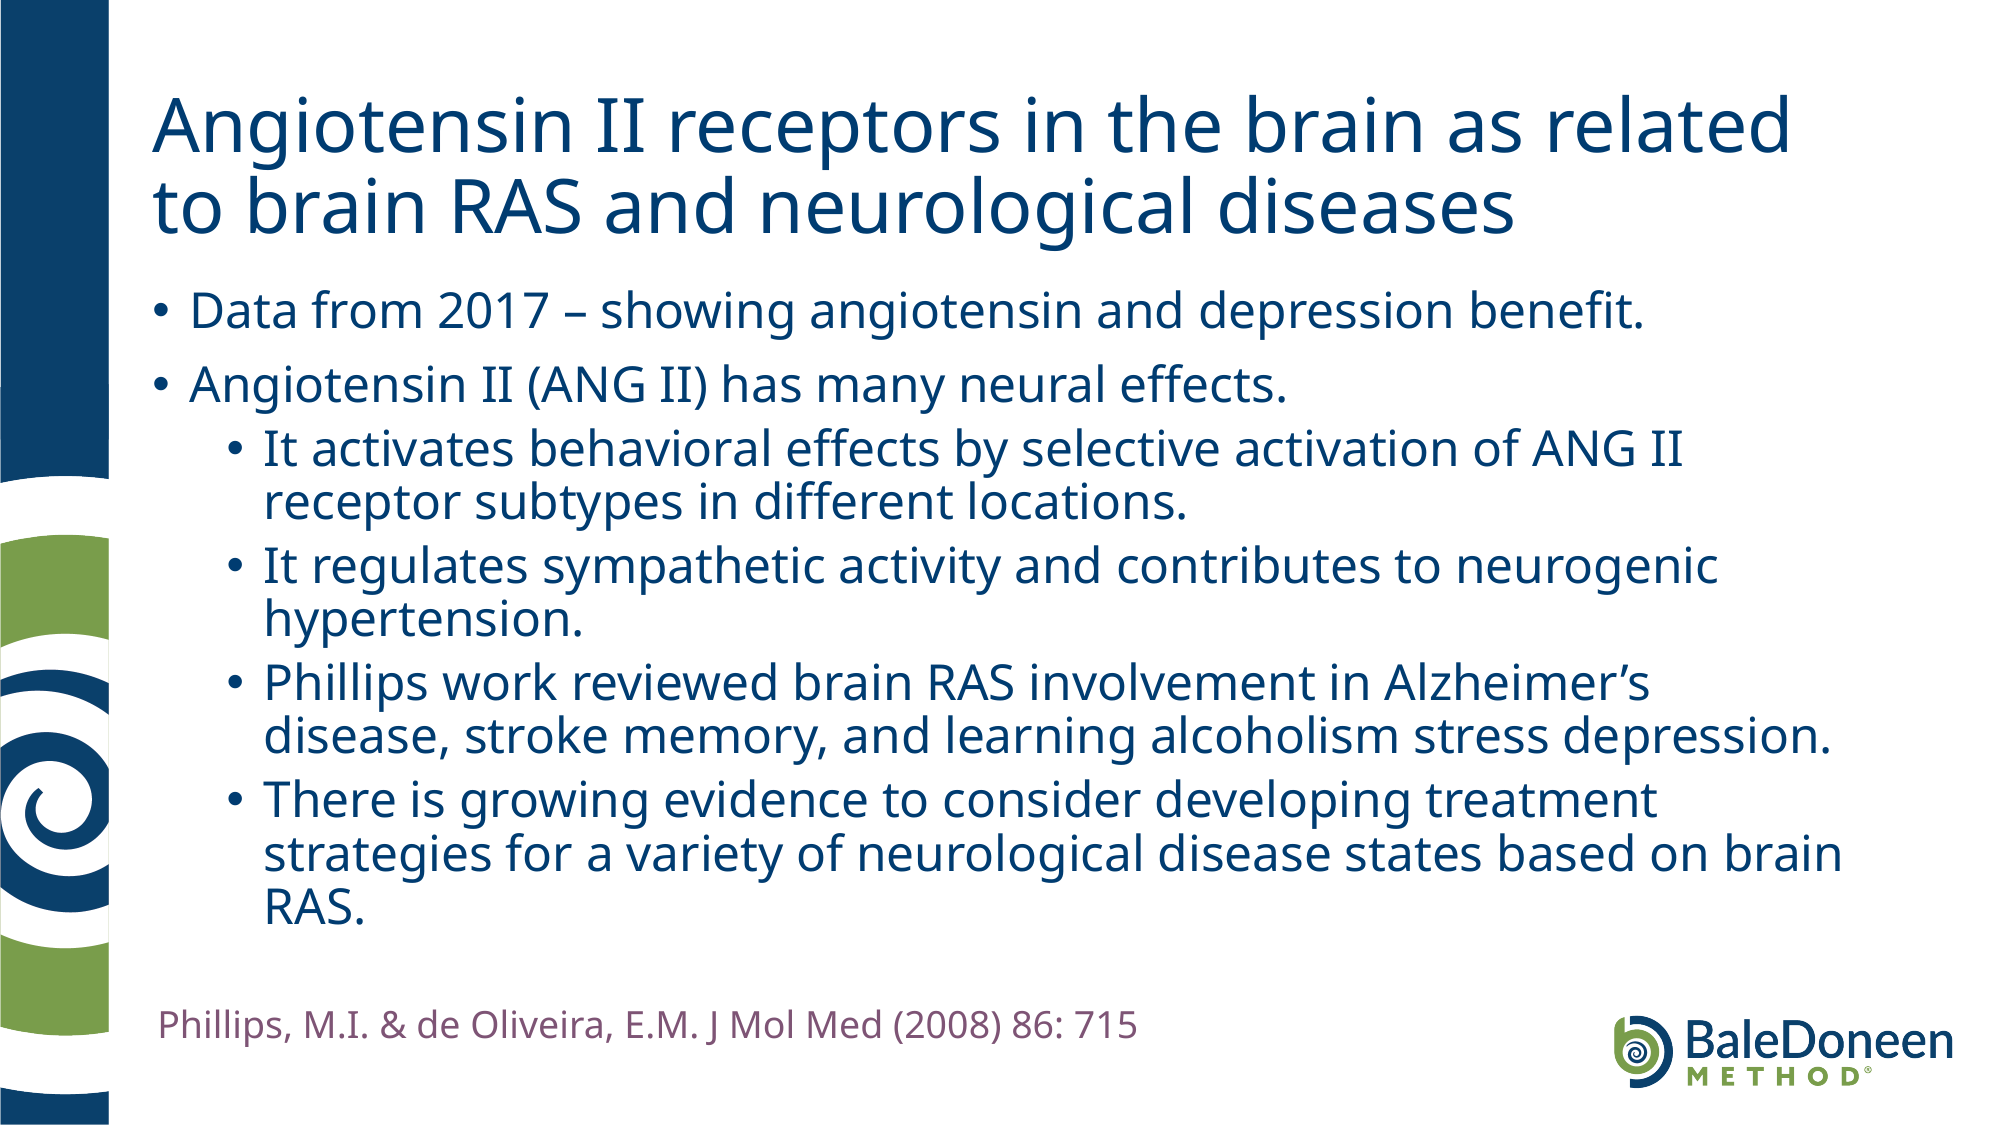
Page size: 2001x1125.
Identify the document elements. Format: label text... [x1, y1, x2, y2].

title Angiotensin II receptors in the brain as related to brain RAS and neurological diseases [137, 59, 1863, 278]
text_box Phillips, M.I. & de Oliveira, E.M. J Mol Med (2008) 86: 715 [142, 993, 1155, 1054]
picture [0, 0, 2001, 1125]
list Data from 2017 – showing angiotensin and depression benefit. Angiotensin II (ANG II) has many neural effects. It activates behavioral effects by selective activation of ANG II receptor subtypes in different locations. It regulates sympathetic activity and contributes to neurogenic hypertension. Phillips work reviewed brain RAS involvement in Alzheimer’s disease, stroke memory, and learning alcoholism stress depression. There is growing evidence to consider developing treatment strategies for a variety of neurological disease states based on brain RAS. [137, 278, 1863, 993]
